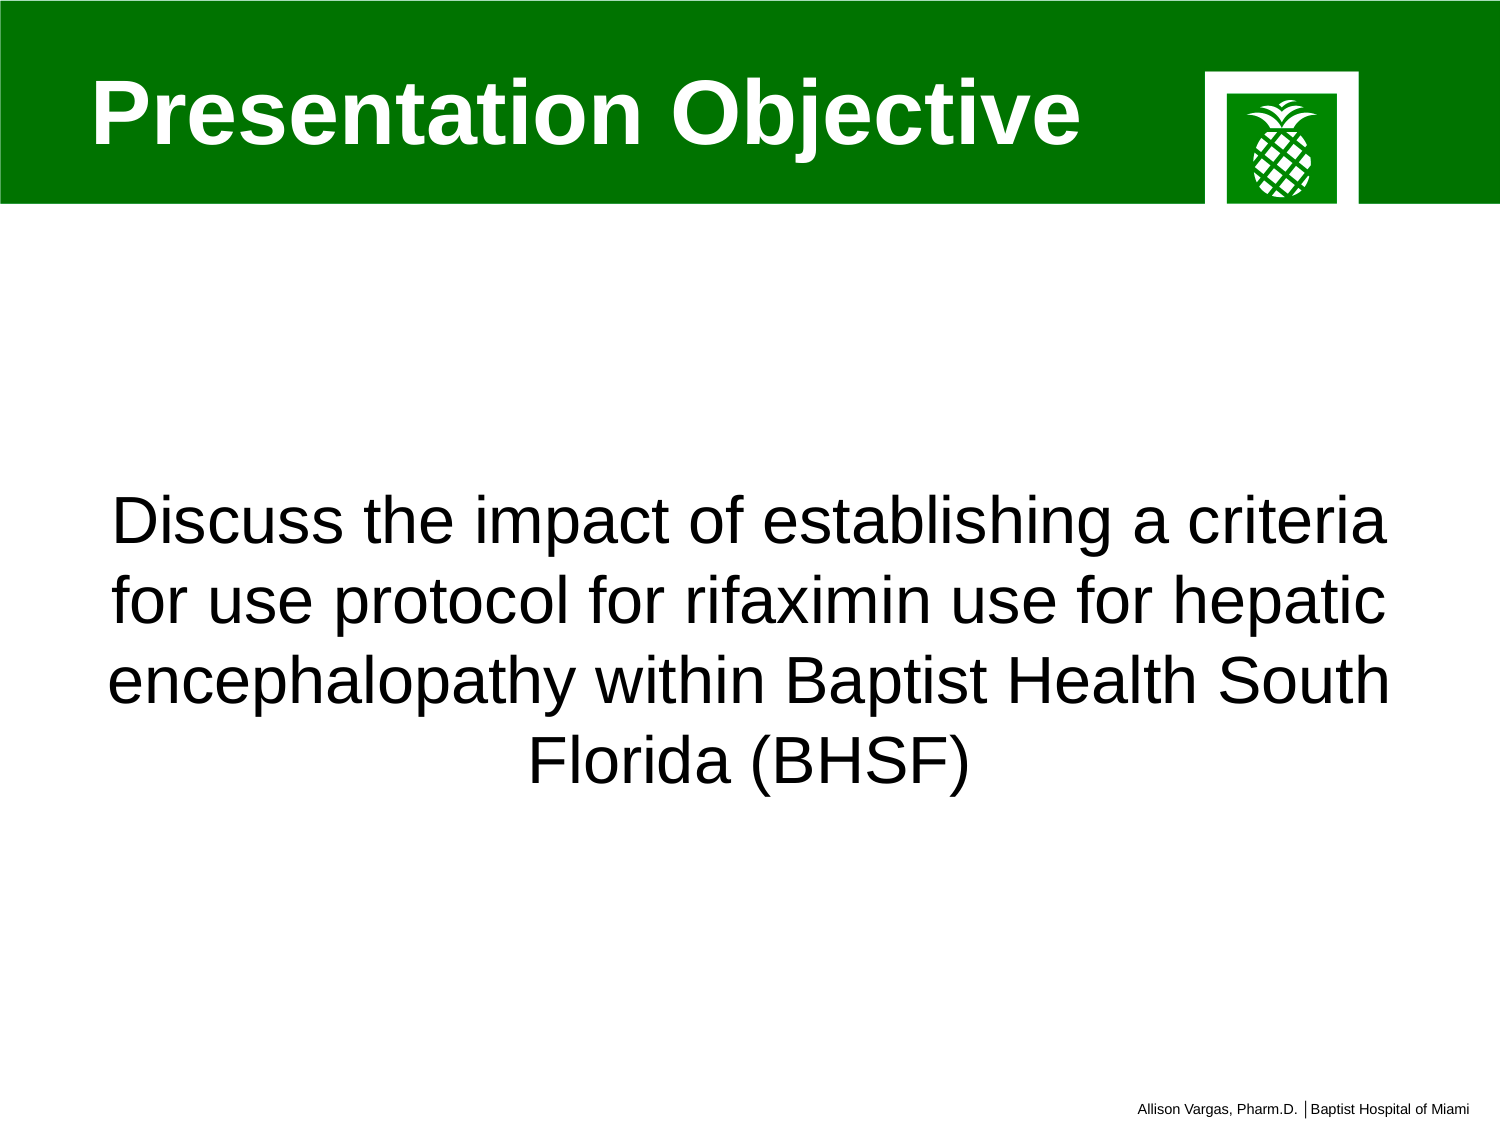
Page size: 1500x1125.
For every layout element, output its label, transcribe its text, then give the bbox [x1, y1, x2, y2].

text_box Discuss the impact of establishing a criteria for use protocol for rifaximin use for hepatic encephalopathy within Baptist Health South Florida (BHSF) [74, 384, 1425, 891]
title Presentation Objective [75, 33, 1169, 183]
text_box Allison Vargas, Pharm.D. │Baptist Hospital of Miami [1122, 1092, 1500, 1125]
picture [0, 0, 1500, 204]
